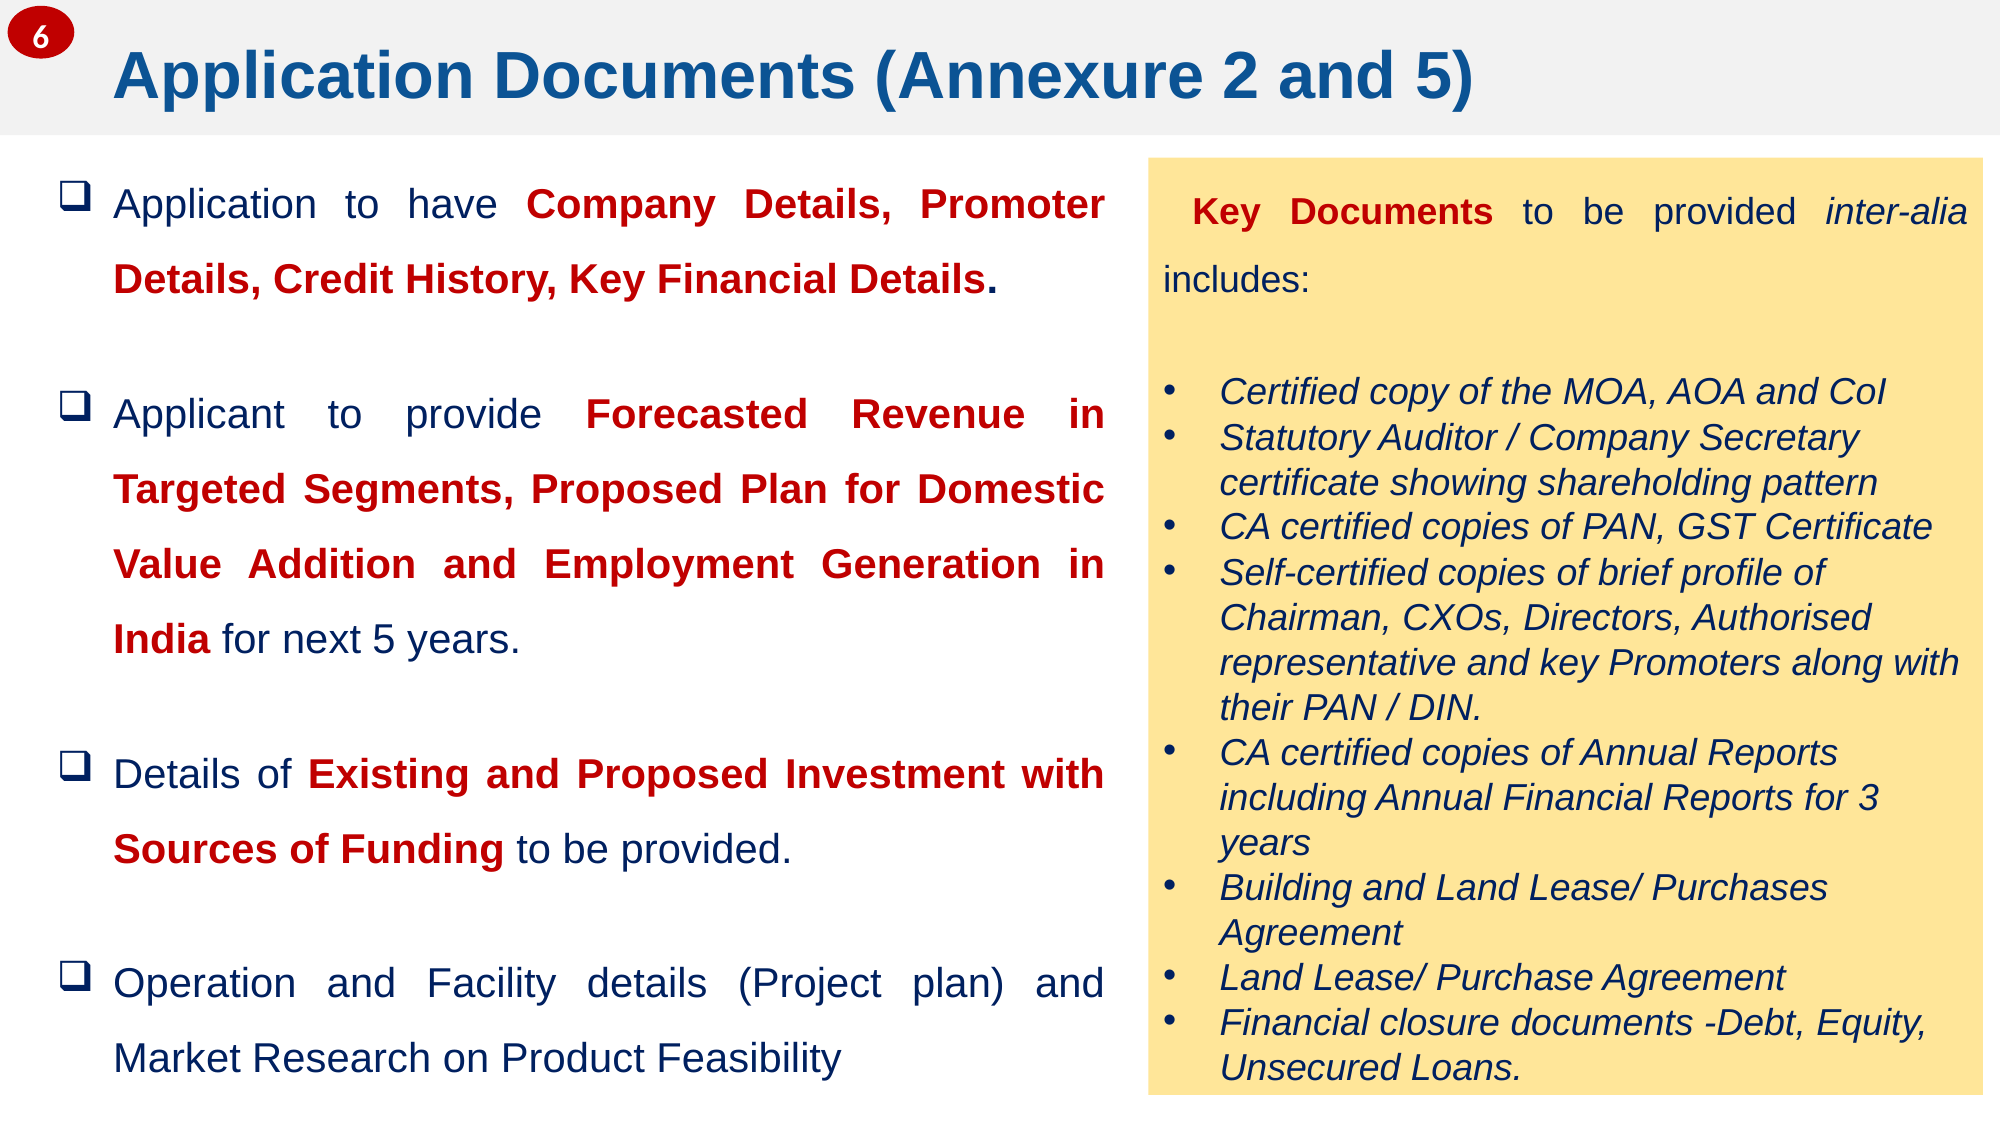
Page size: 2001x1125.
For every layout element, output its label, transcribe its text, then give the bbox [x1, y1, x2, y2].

text_box Application Documents (Annexure 2 and 5) [74, 7, 1962, 138]
text_box Application to have Company Details, Promoter Details, Credit History, Key Financial Details. Applicant to provide Forecasted Revenue in Targeted Segments, Proposed Plan for Domestic Value Addition and Employment Generation in India for next 5 years. Details of Existing and Proposed Investment with Sources of Funding to be provided. Operation and Facility details (Project plan) and Market Research on Product Feasibility [42, 144, 1121, 1089]
text_box Key Documents to be provided inter-alia includes: Certified copy of the MOA, AOA and CoI Statutory Auditor / Company Secretary certificate showing shareholding pattern CA certified copies of PAN, GST Certificate Self-certified copies of brief profile of Chairman, CXOs, Directors, Authorised representative and key Promoters along with their PAN / DIN. CA certified copies of Annual Reports including Annual Financial Reports for 3 years Building and Land Lease/ Purchases Agreement Land Lease/ Purchase Agreement Financial closure documents -Debt, Equity, Unsecured Loans. [1148, 157, 1983, 1095]
text_box 6 [6, 4, 76, 60]
text_box [0, 0, 2000, 130]
